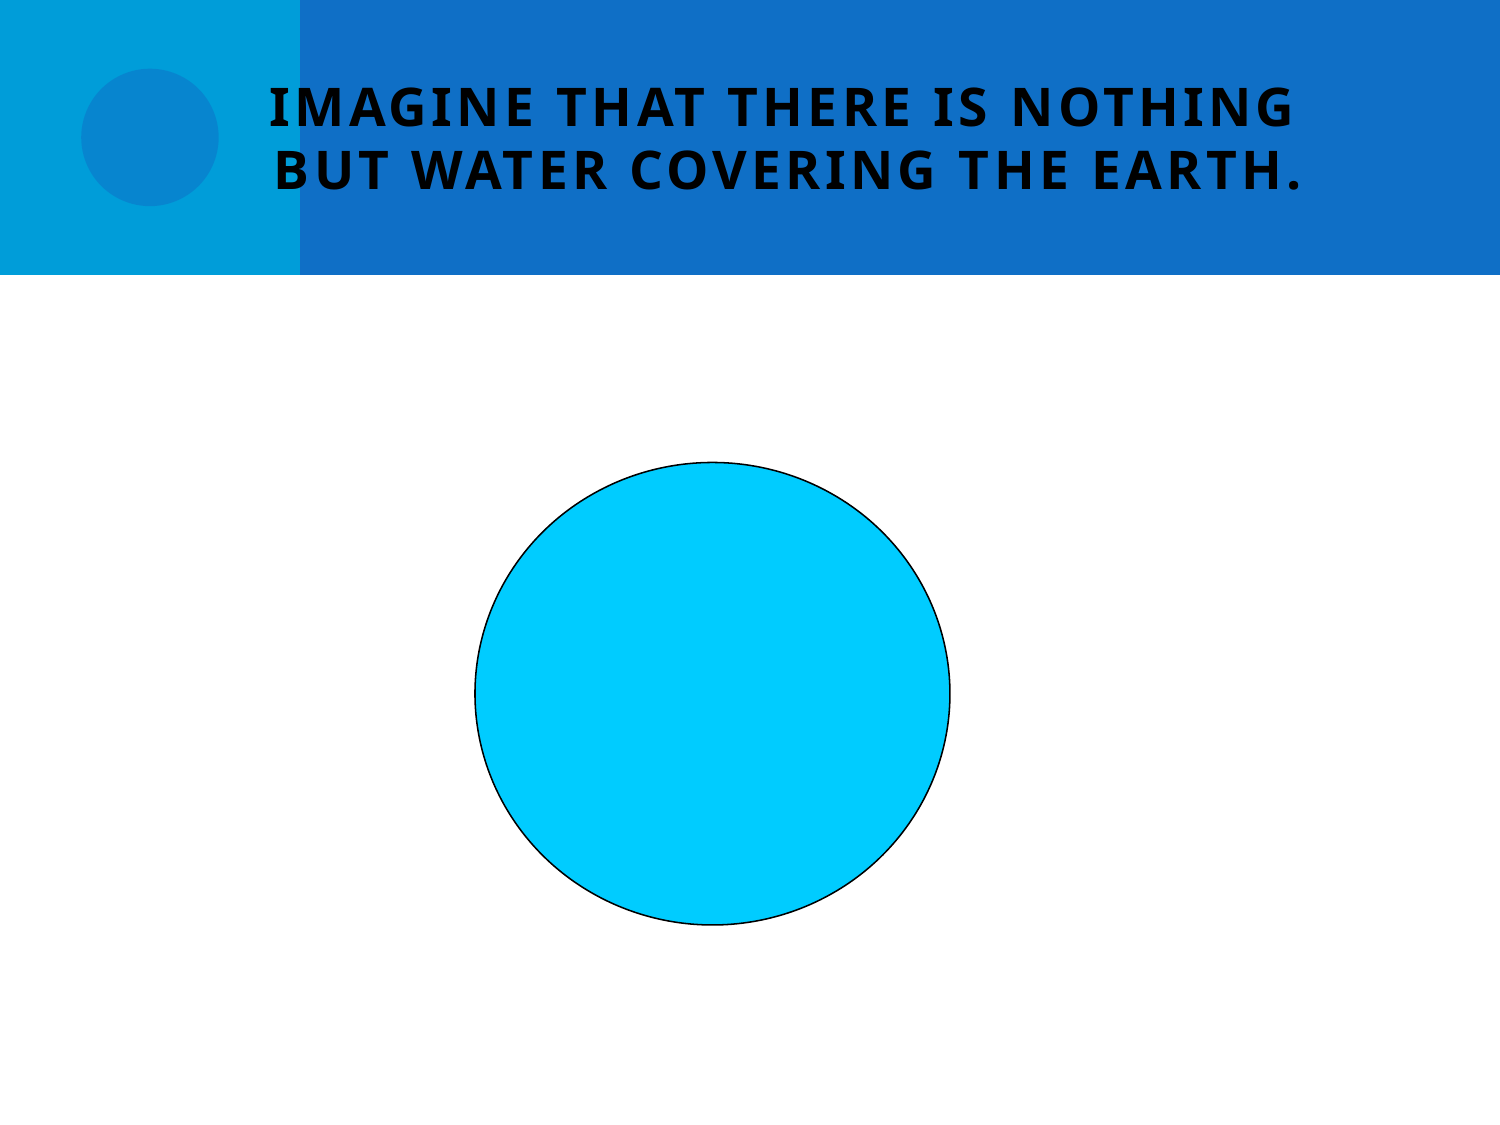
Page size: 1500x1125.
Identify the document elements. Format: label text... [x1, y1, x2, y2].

text_box [474, 462, 950, 925]
title Imagine that there is nothing but water covering the Earth. [150, 62, 1500, 275]
